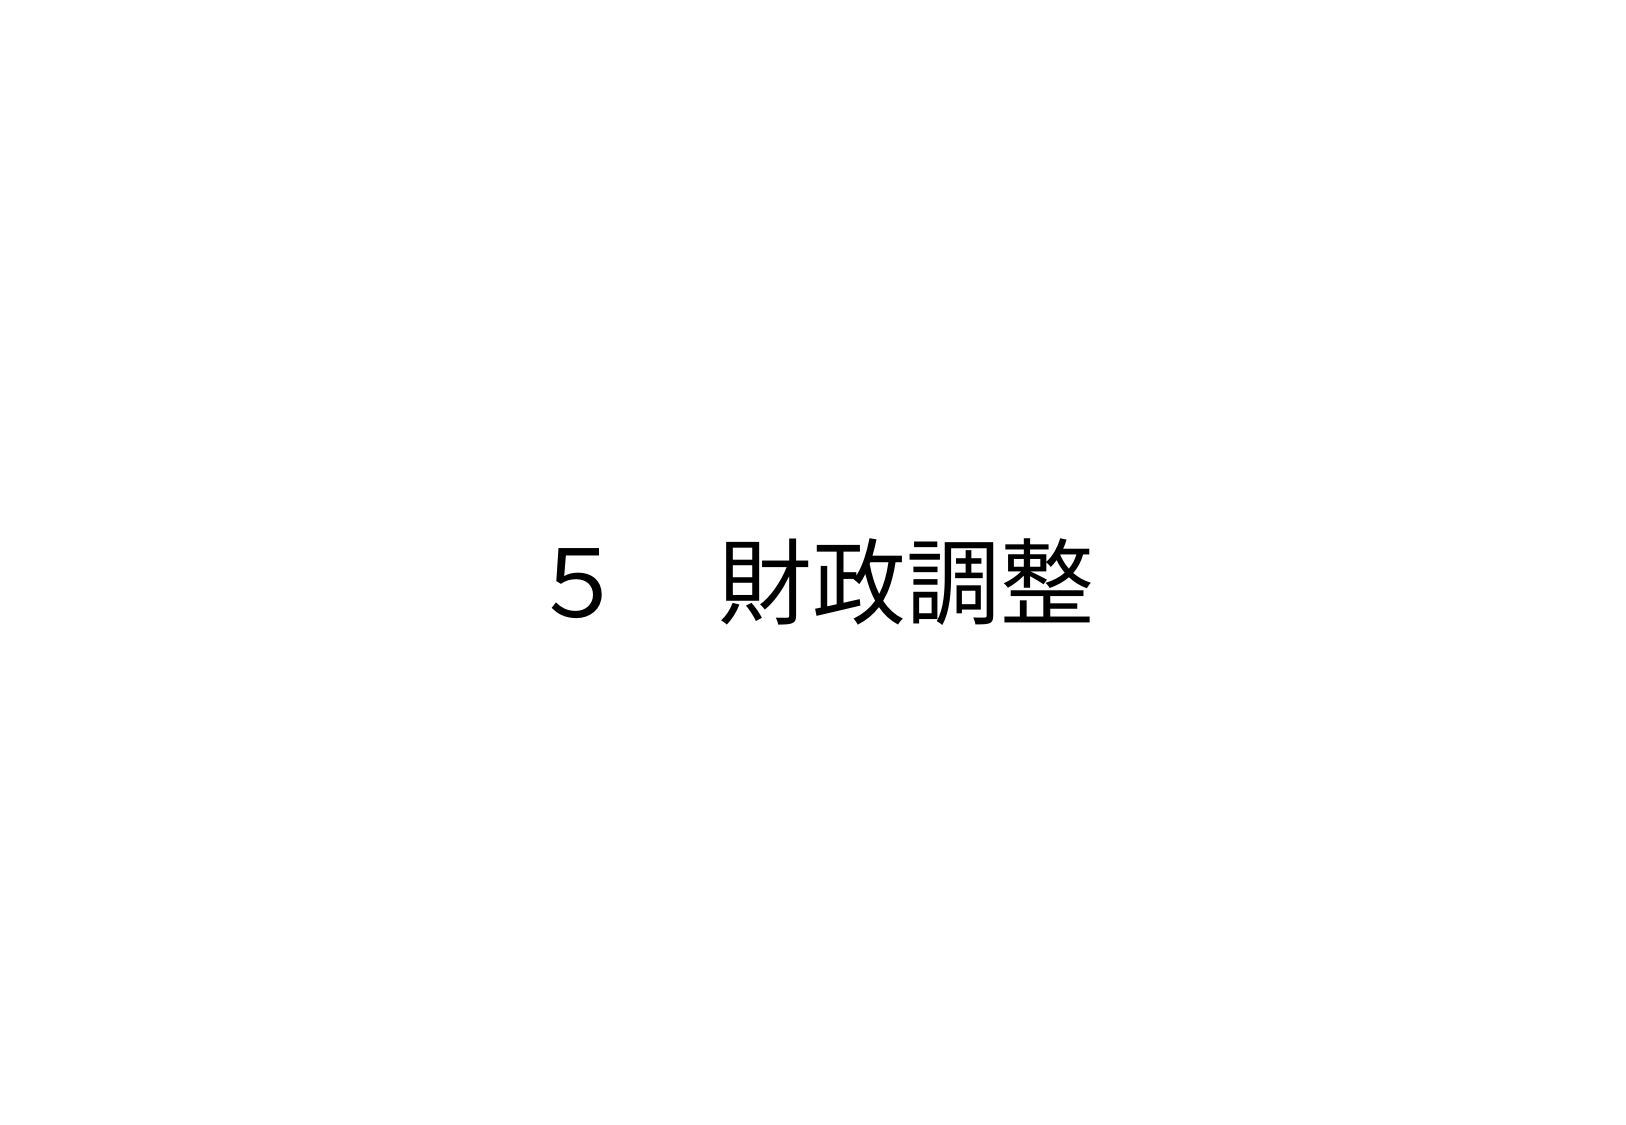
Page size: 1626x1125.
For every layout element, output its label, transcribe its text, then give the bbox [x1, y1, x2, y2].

text_box ５ 財政調整 [0, 395, 1625, 765]
